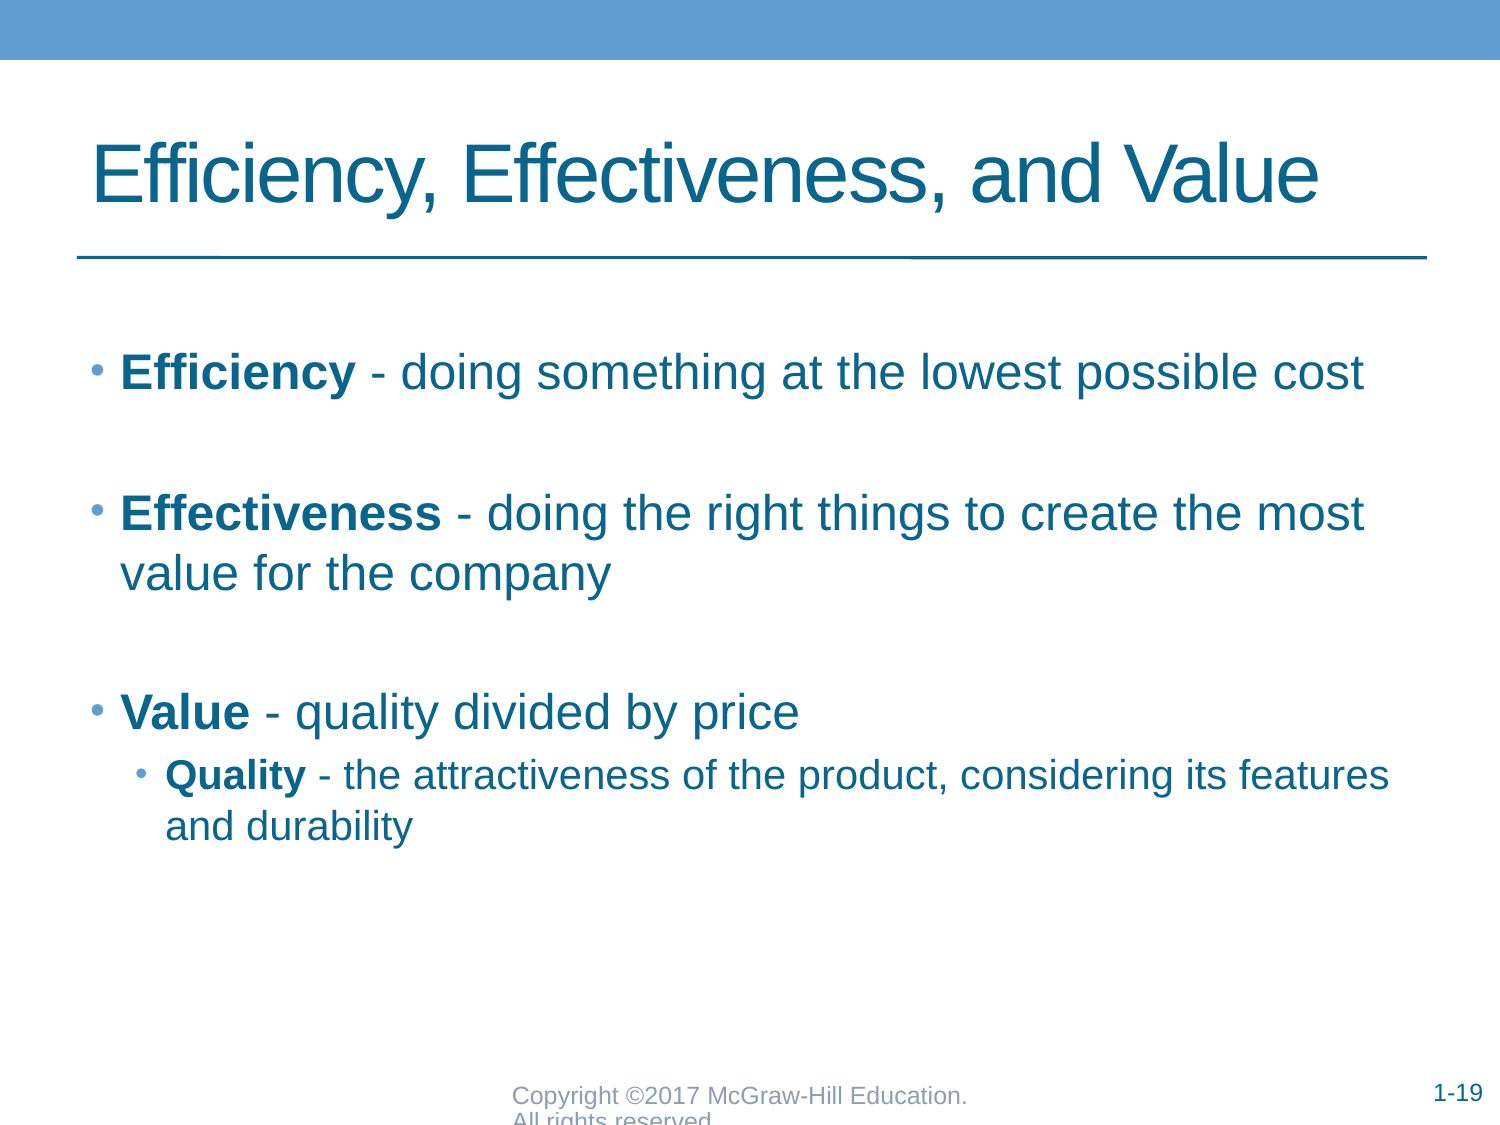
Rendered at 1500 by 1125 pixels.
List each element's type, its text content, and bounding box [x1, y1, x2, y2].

slide_number 1-19 [1323, 1068, 1499, 1123]
list Efficiency - doing something at the lowest possible cost Effectiveness - doing the right things to create the most value for the company Value - quality divided by price Quality - the attractiveness of the product, considering its features and durability [75, 262, 1425, 1063]
title Efficiency, Effectiveness, and Value [75, 87, 1425, 250]
footer Copyright ©2017 McGraw-Hill Education. All rights reserved. [496, 1065, 1004, 1125]
